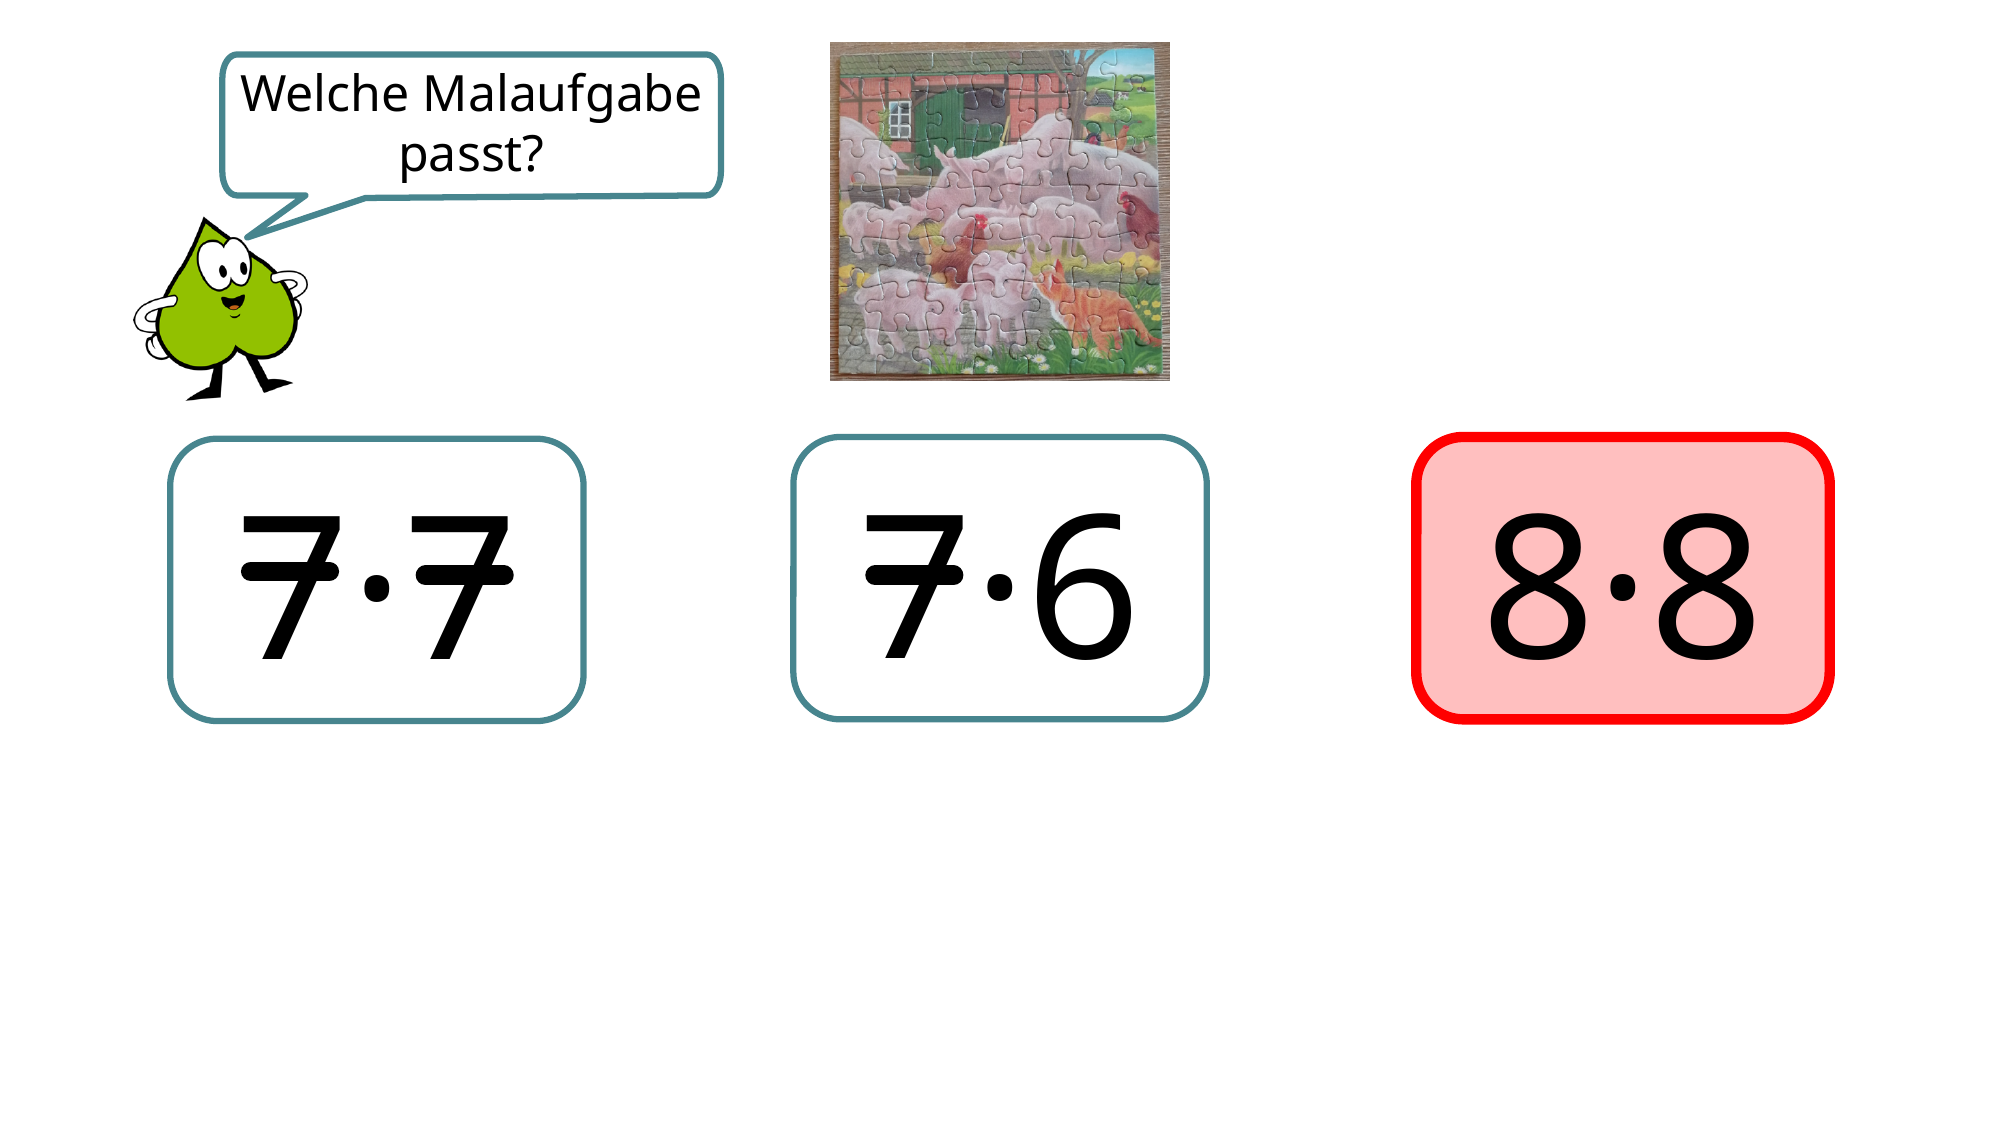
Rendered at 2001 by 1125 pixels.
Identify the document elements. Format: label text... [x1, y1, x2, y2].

picture [133, 216, 308, 401]
text_box 7·6 [793, 436, 1207, 720]
text_box 7·7 [169, 437, 585, 723]
picture [830, 42, 1170, 381]
text_box 8·8 [1416, 436, 1830, 720]
text_box Welche Malaufgabe passt? [222, 54, 721, 218]
